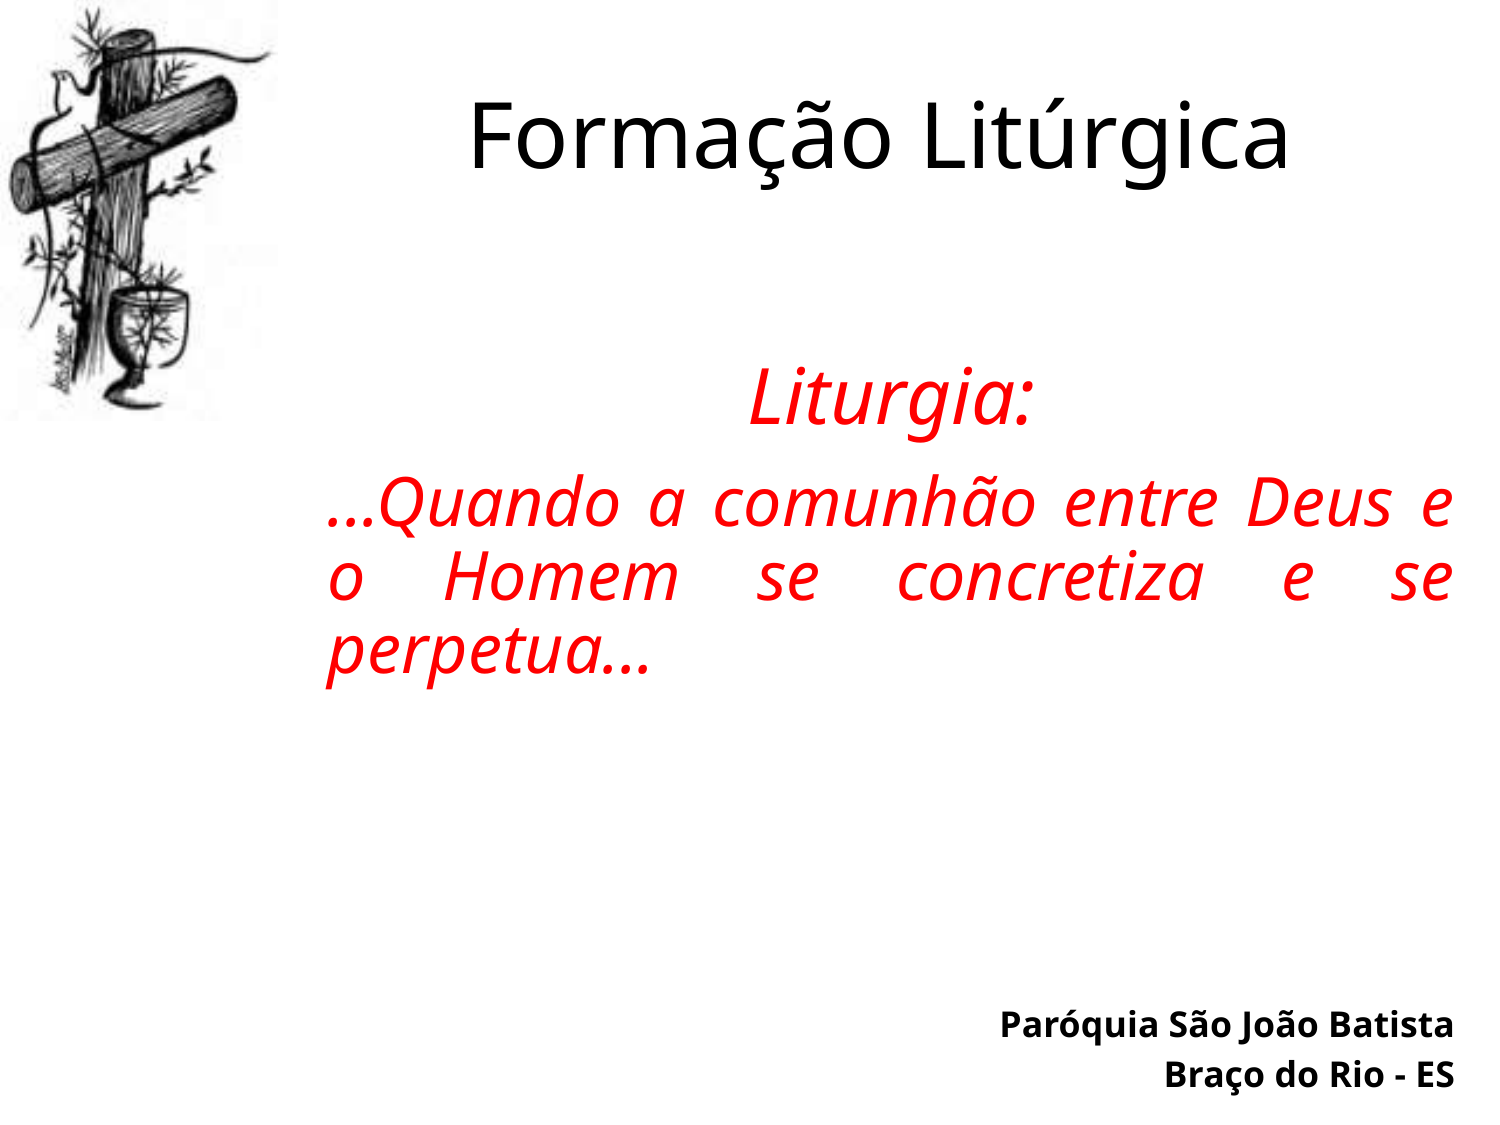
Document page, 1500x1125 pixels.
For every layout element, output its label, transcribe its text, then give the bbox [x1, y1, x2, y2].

subtitle Liturgia: ...Quando a comunhão entre Deus e o Homem se concretiza e se perpetua... Paróquia São João Batista Braço do Rio - ES [312, 349, 1471, 1106]
picture [0, 0, 278, 421]
title Formação Litúrgica [289, 54, 1471, 197]
